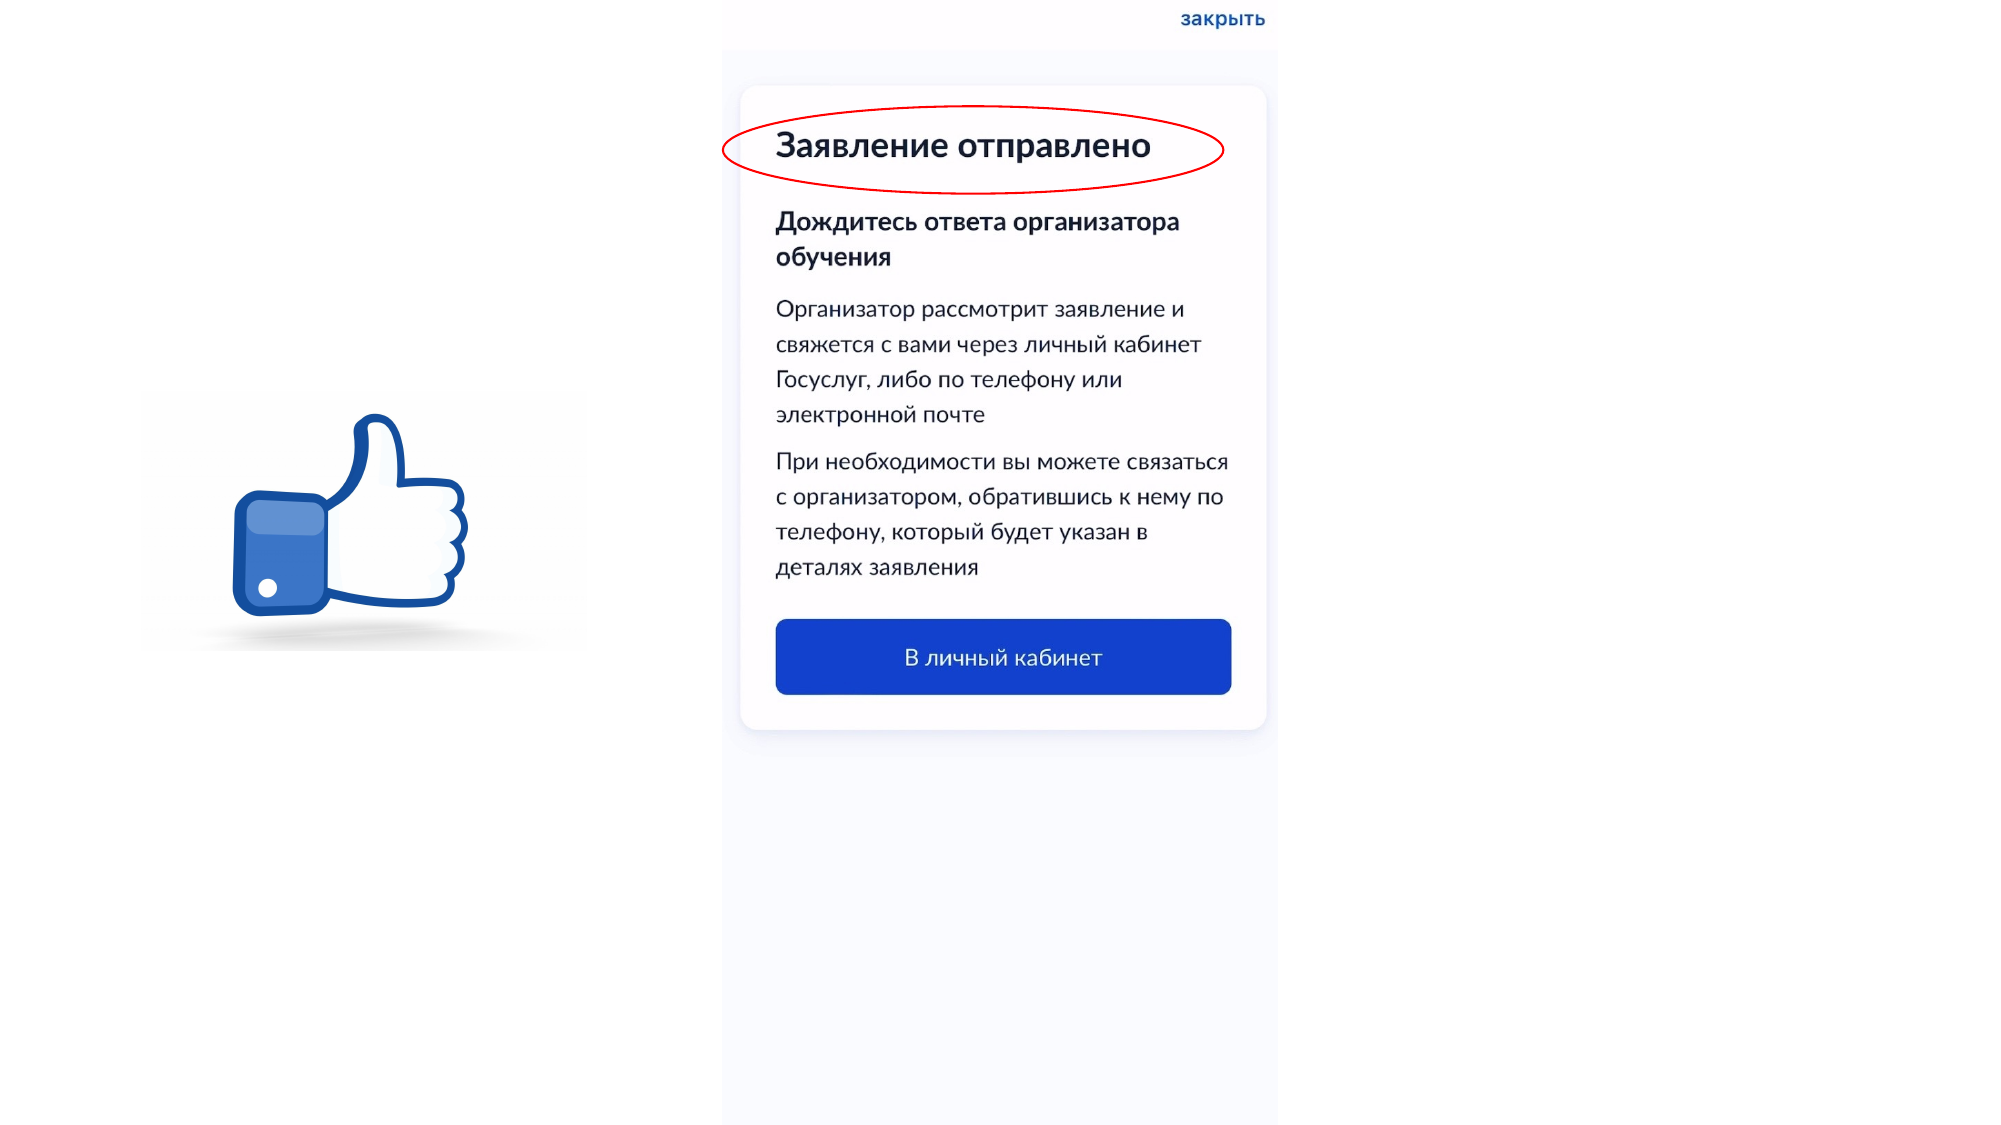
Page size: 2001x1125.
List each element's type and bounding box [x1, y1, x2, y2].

picture [141, 391, 587, 651]
picture [722, 0, 1278, 1125]
